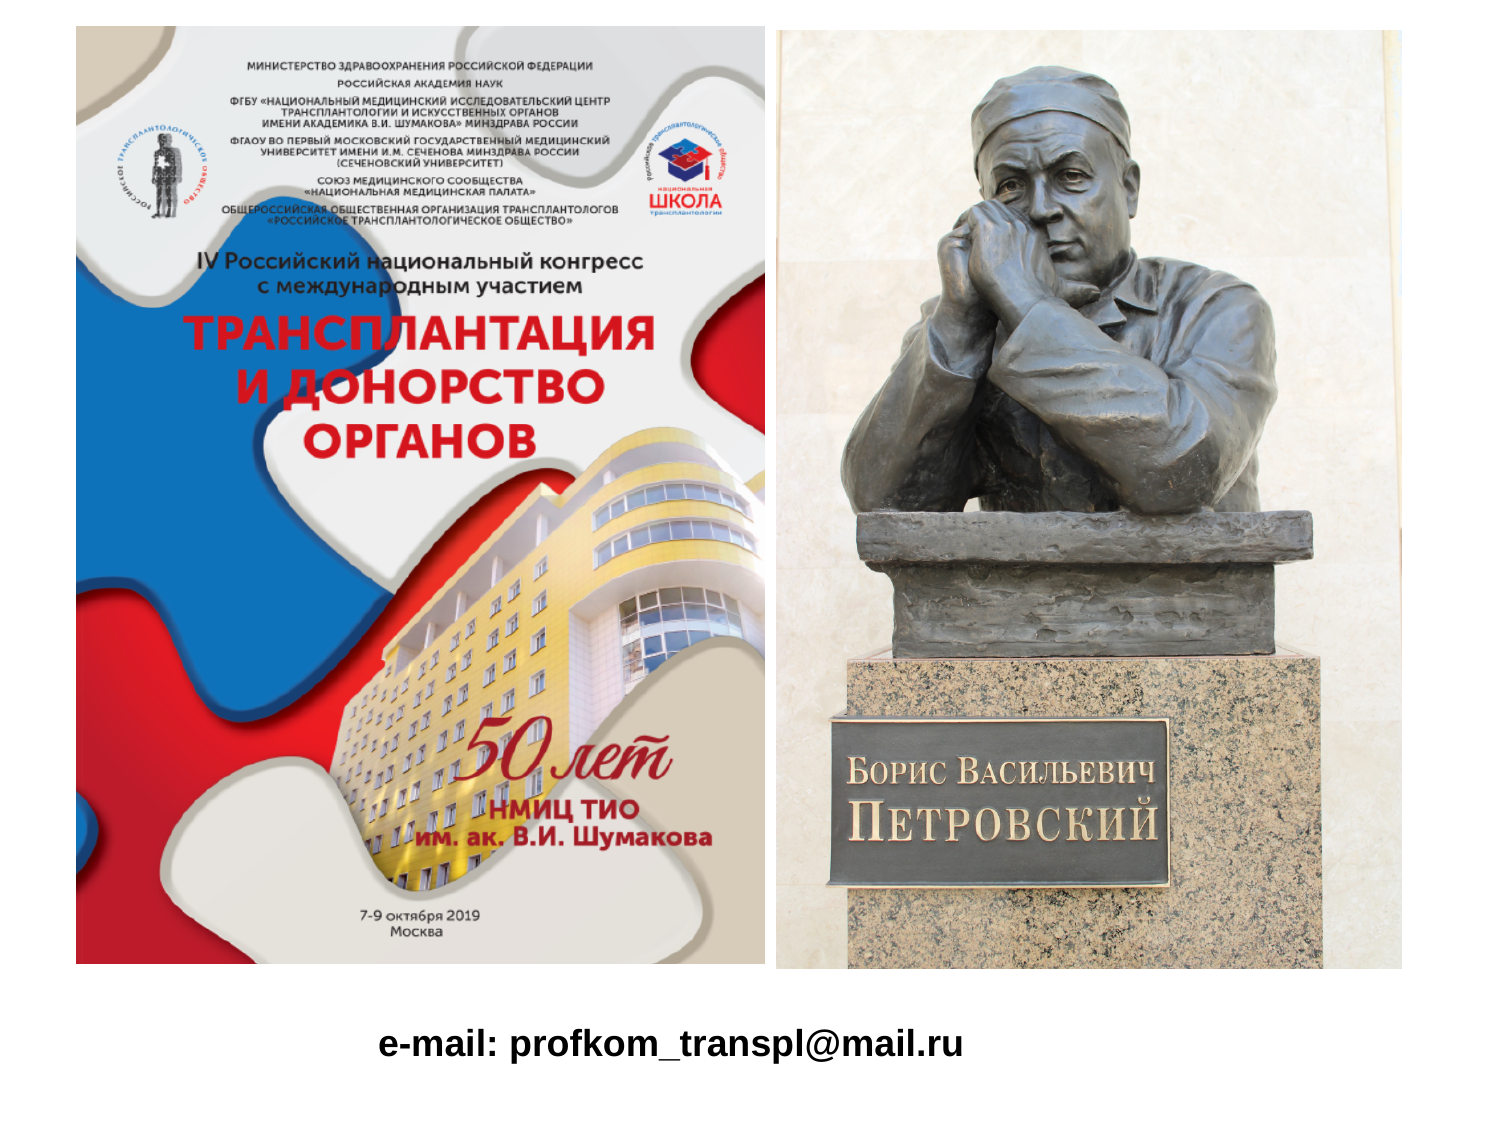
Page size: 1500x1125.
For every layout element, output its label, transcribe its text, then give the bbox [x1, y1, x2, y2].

picture [76, 26, 765, 965]
picture [775, 30, 1402, 969]
text_box e-mail: profkom_transpl@mail.ru [363, 1011, 980, 1072]
